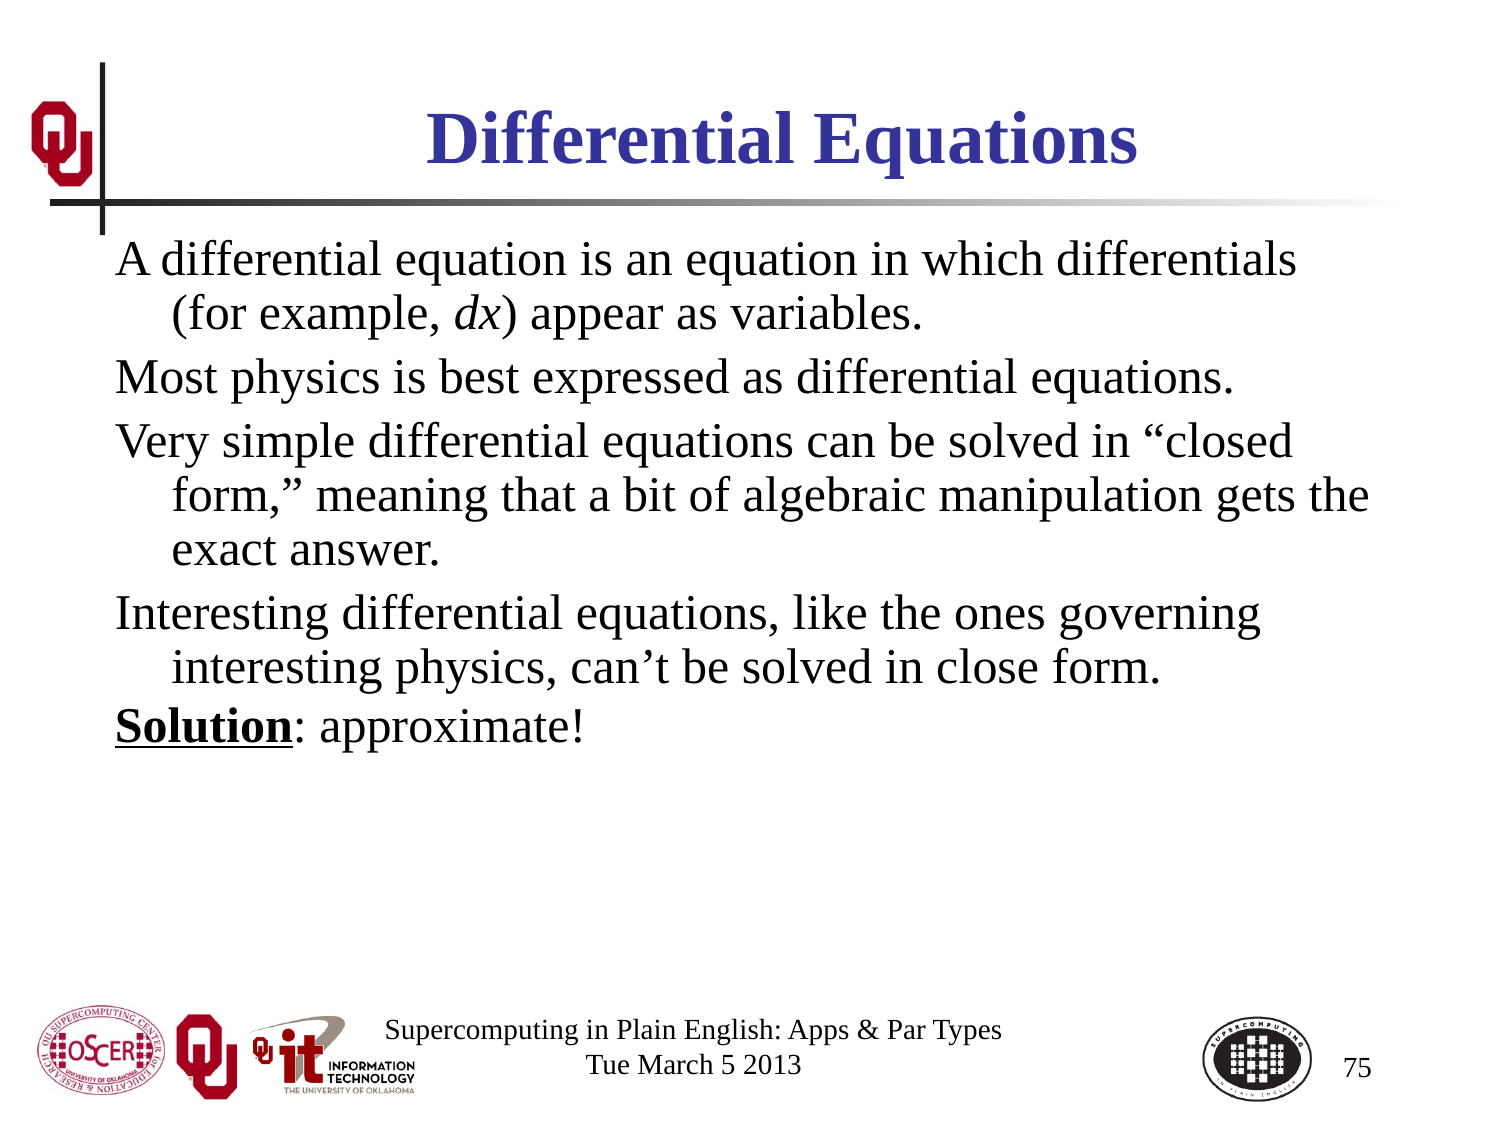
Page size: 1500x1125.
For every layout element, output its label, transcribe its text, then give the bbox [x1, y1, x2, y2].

footer Supercomputing in Plain English: Apps & Par Types Tue March 5 2013 [237, 1012, 1151, 1088]
slide_number 75 [1174, 1015, 1388, 1091]
list A differential equation is an equation in which differentials (for example, dx) appear as variables. Most physics is best expressed as differential equations. Very simple differential equations can be solved in “closed form,” meaning that a bit of algebraic manipulation gets the exact answer. Interesting differential equations, like the ones governing interesting physics, can’t be solved in close form. Solution: approximate! [99, 224, 1401, 988]
picture [174, 1005, 425, 1104]
picture [29, 99, 94, 189]
picture [37, 1005, 165, 1095]
picture [1200, 1091, 1314, 1104]
title Differential Equations [124, 74, 1442, 187]
